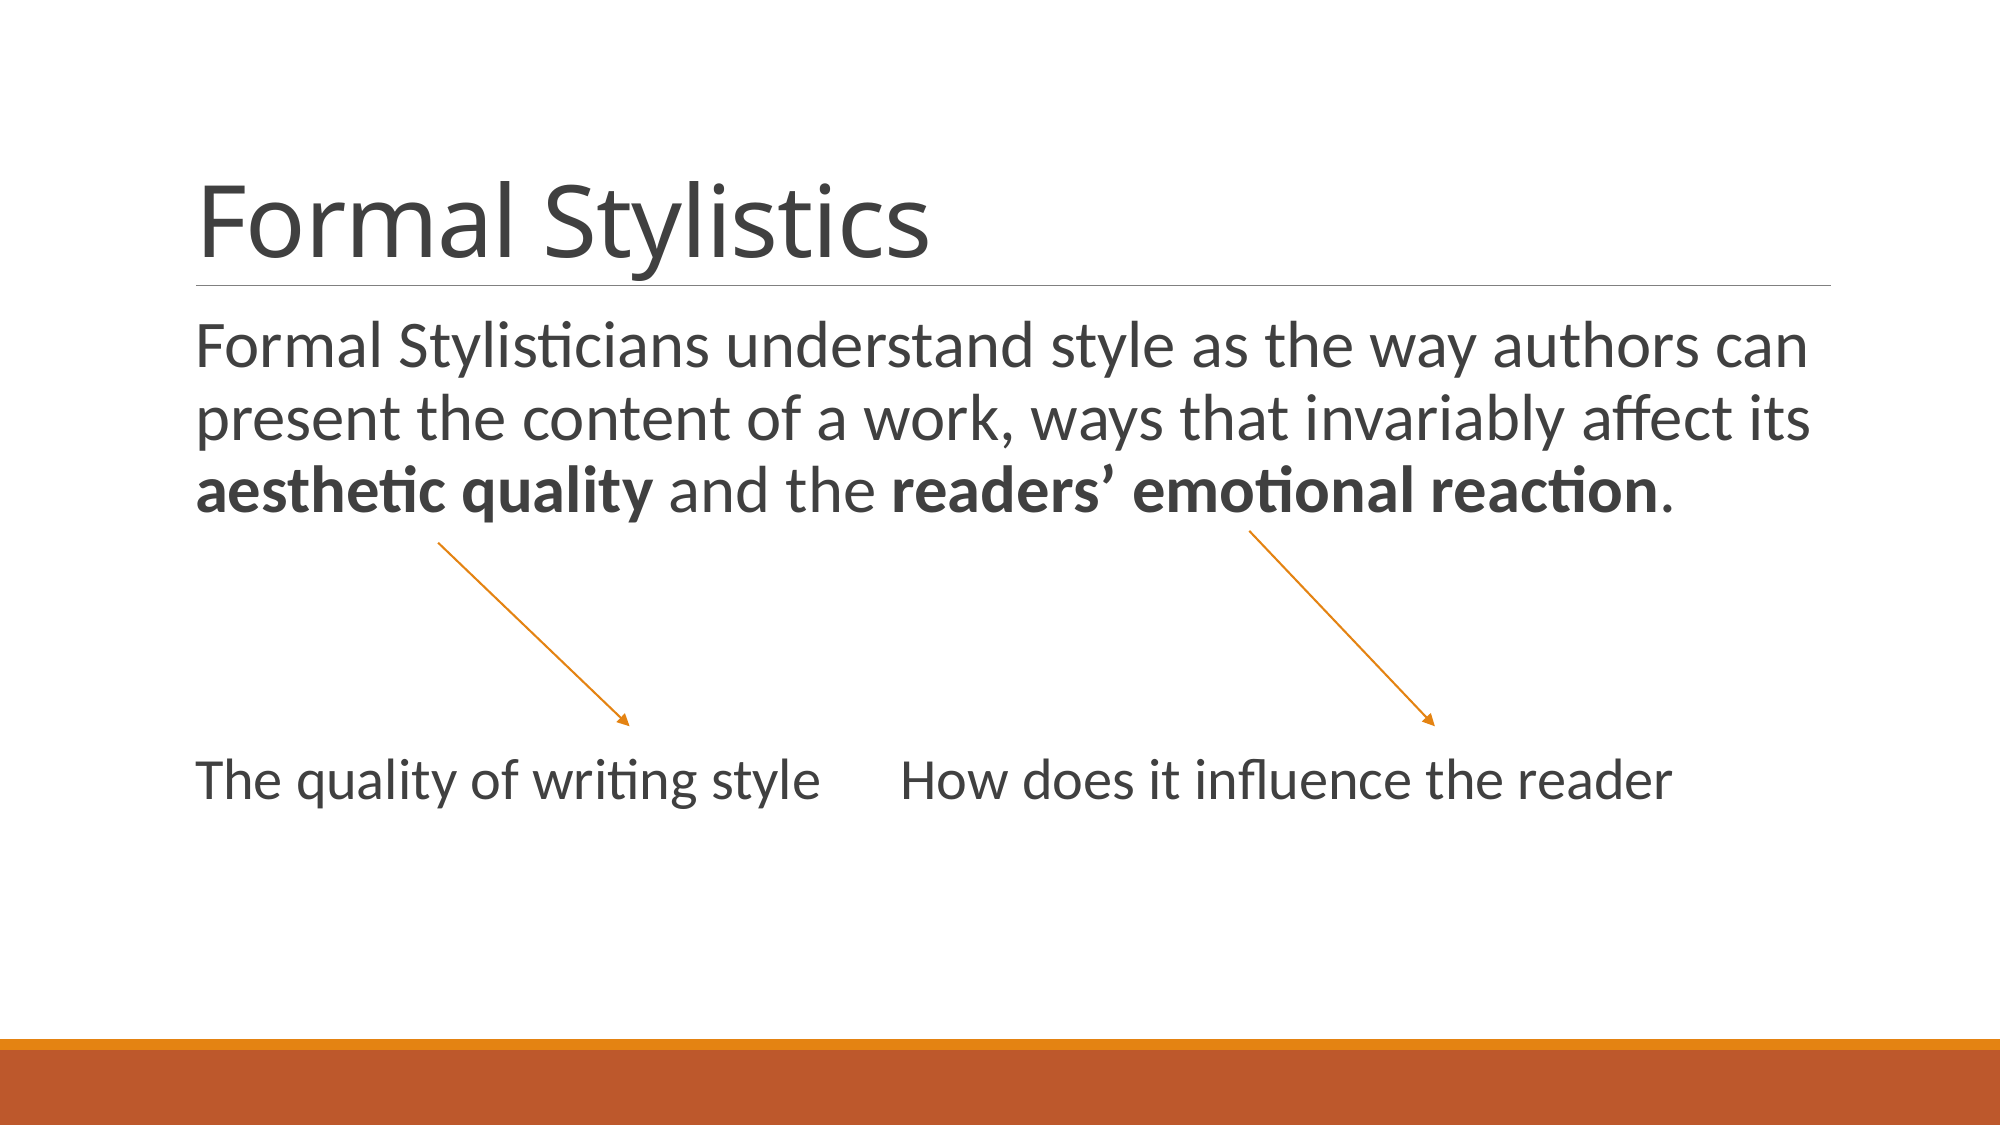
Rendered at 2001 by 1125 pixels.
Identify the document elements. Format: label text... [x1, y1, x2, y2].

list Formal Stylisticians understand style as the way authors can present the content of a work, ways that invariably affect its aesthetic quality and the readers’ emotional reaction. The quality of writing style How does it influence the reader [180, 302, 1830, 963]
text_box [437, 542, 631, 727]
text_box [1248, 530, 1436, 727]
title Formal Stylistics [180, 47, 1830, 285]
